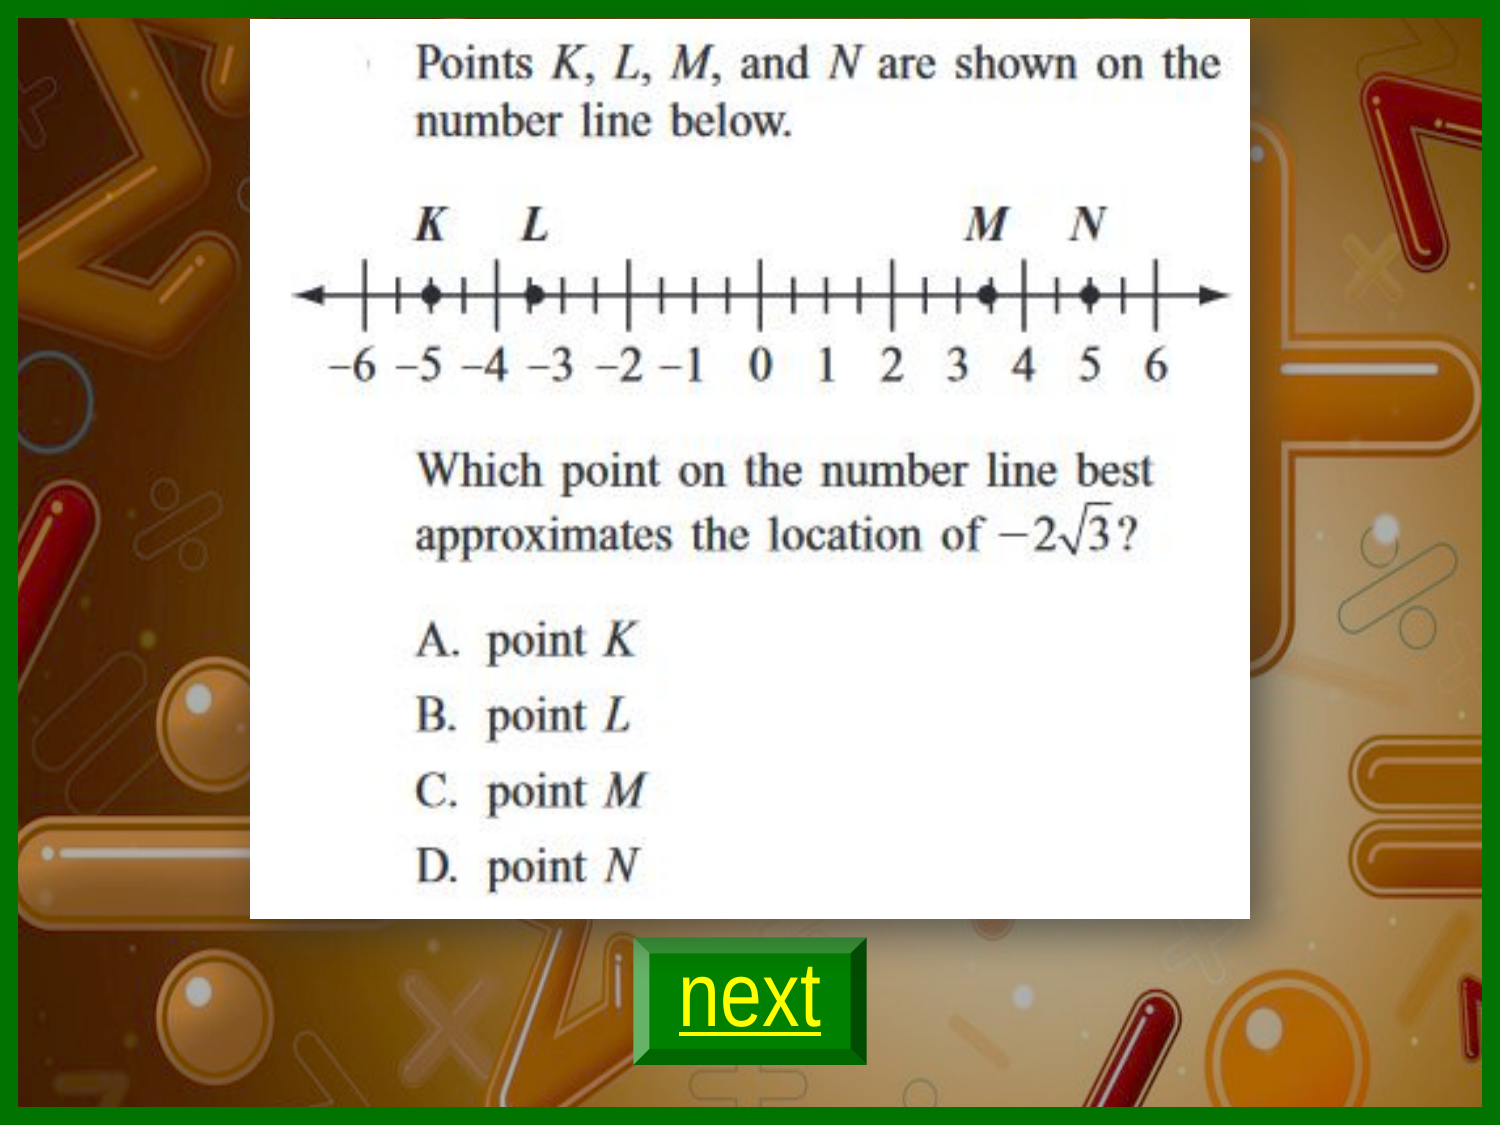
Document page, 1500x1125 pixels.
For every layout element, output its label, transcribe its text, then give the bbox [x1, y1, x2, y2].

text_box next [633, 967, 867, 1065]
picture [250, 19, 1250, 919]
list 2 x 2 [0, 0, 1500, 1125]
